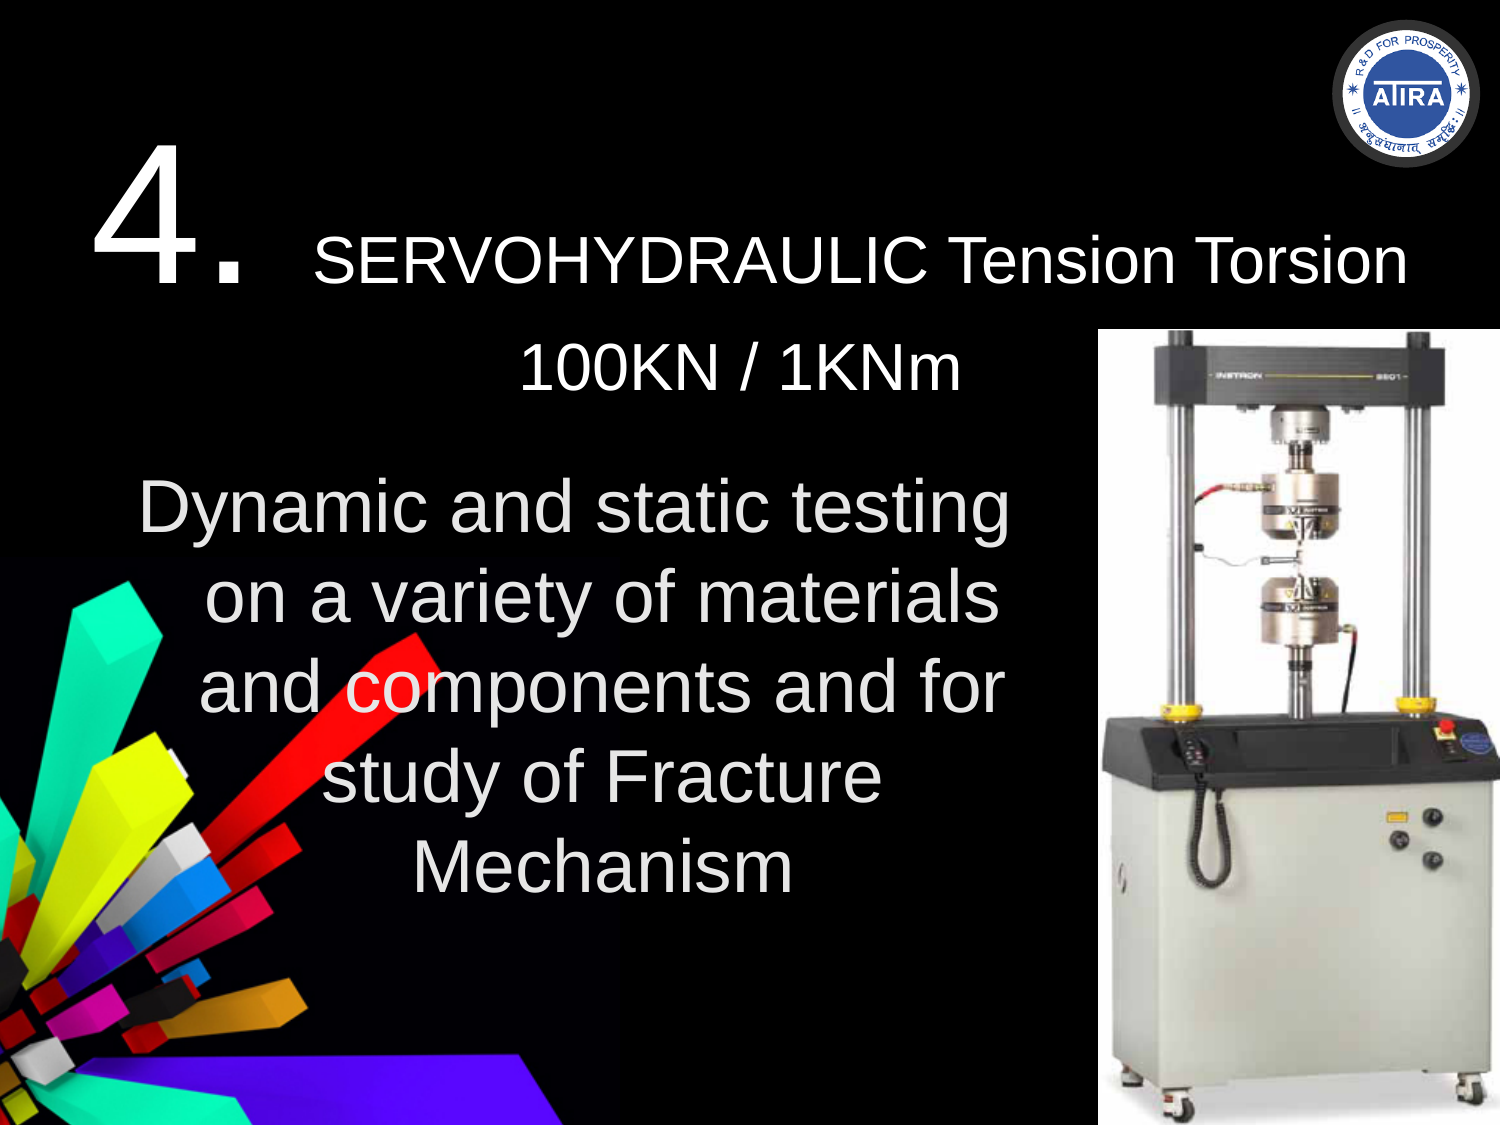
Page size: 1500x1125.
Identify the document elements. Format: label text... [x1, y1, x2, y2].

list Dynamic and static testing on a variety of materials and components and for study of Fracture Mechanism [112, 450, 1038, 988]
picture [1337, 24, 1475, 163]
picture [0, 557, 621, 1125]
picture [1098, 329, 1500, 1125]
title 4. SERVOHYDRAULIC Tension Torsion 100KN / 1KNm [75, 149, 1425, 338]
